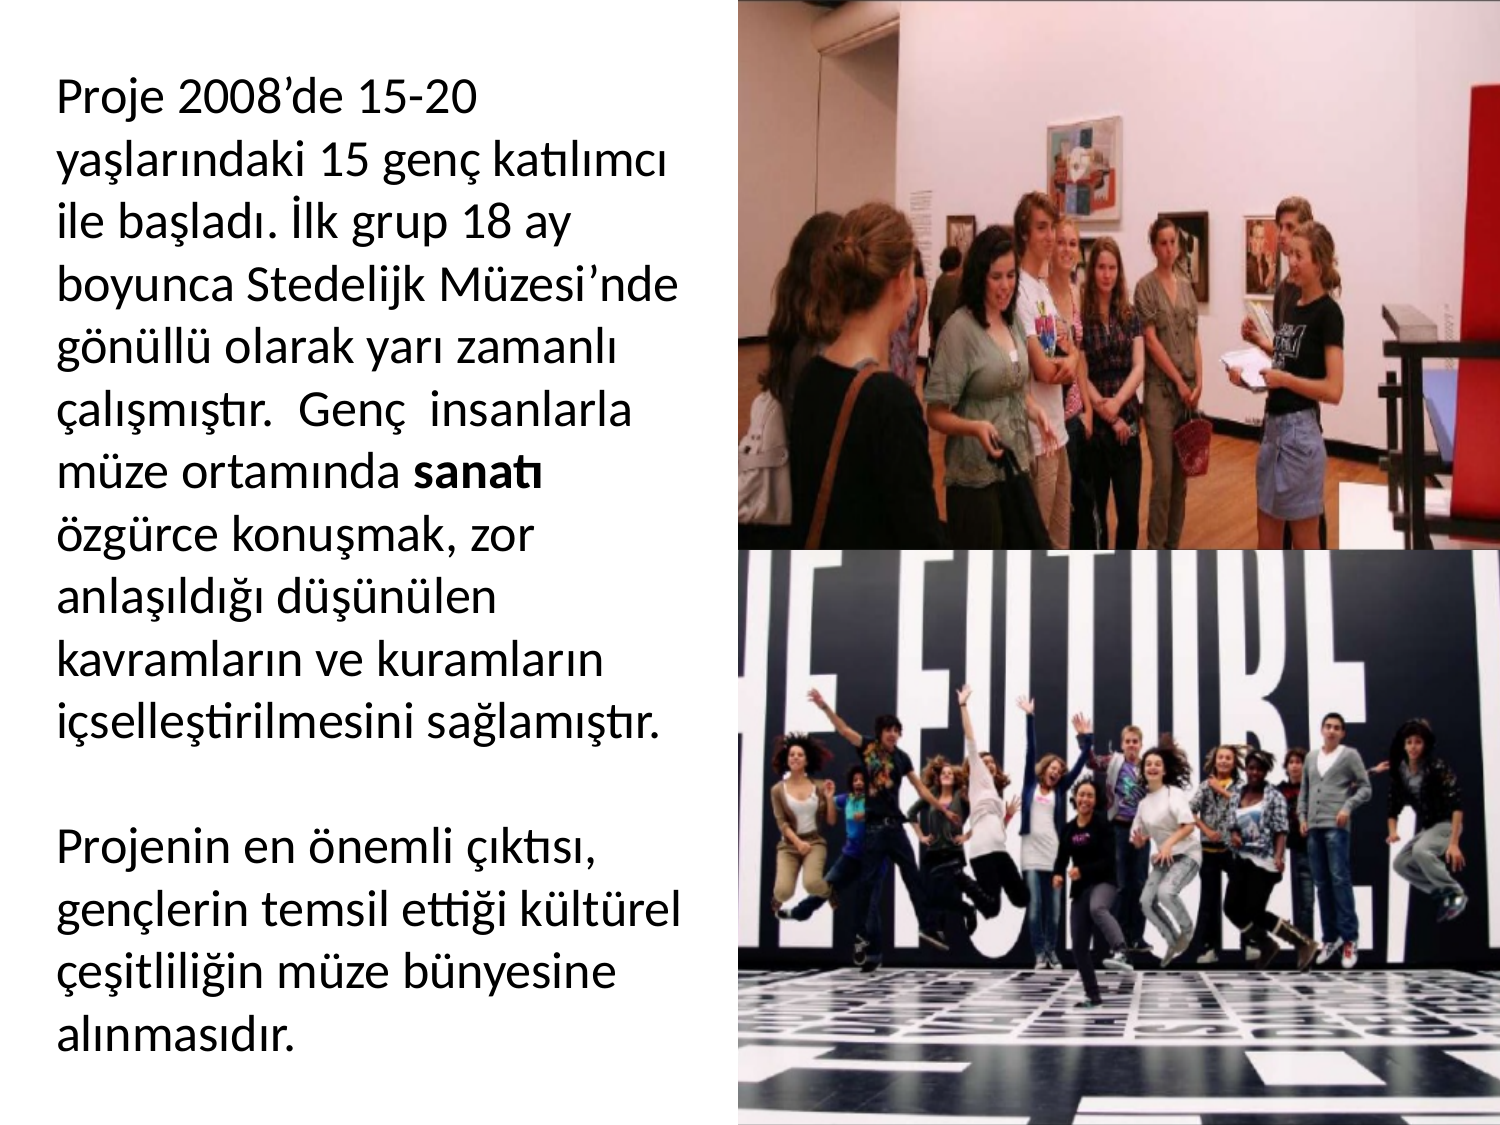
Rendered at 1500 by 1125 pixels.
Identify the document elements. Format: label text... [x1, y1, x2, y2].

text_box Proje 2008’de 15-20 yaşlarındaki 15 genç katılımcı ile başladı. İlk grup 18 ay boyunca Stedelijk Müzesi’nde gönüllü olarak yarı zamanlı çalışmıştır. Genç insanlarla müze ortamında sanatı özgürce konuşmak, zor anlaşıldığı düşünülen kavramların ve kuramların içselleştirilmesini sağlamıştır. Projenin en önemli çıktısı, gençlerin temsil ettiği kültürel çeşitliliğin müze bünyesine alınmasıdır. [41, 54, 715, 1069]
picture [737, 0, 1500, 1125]
